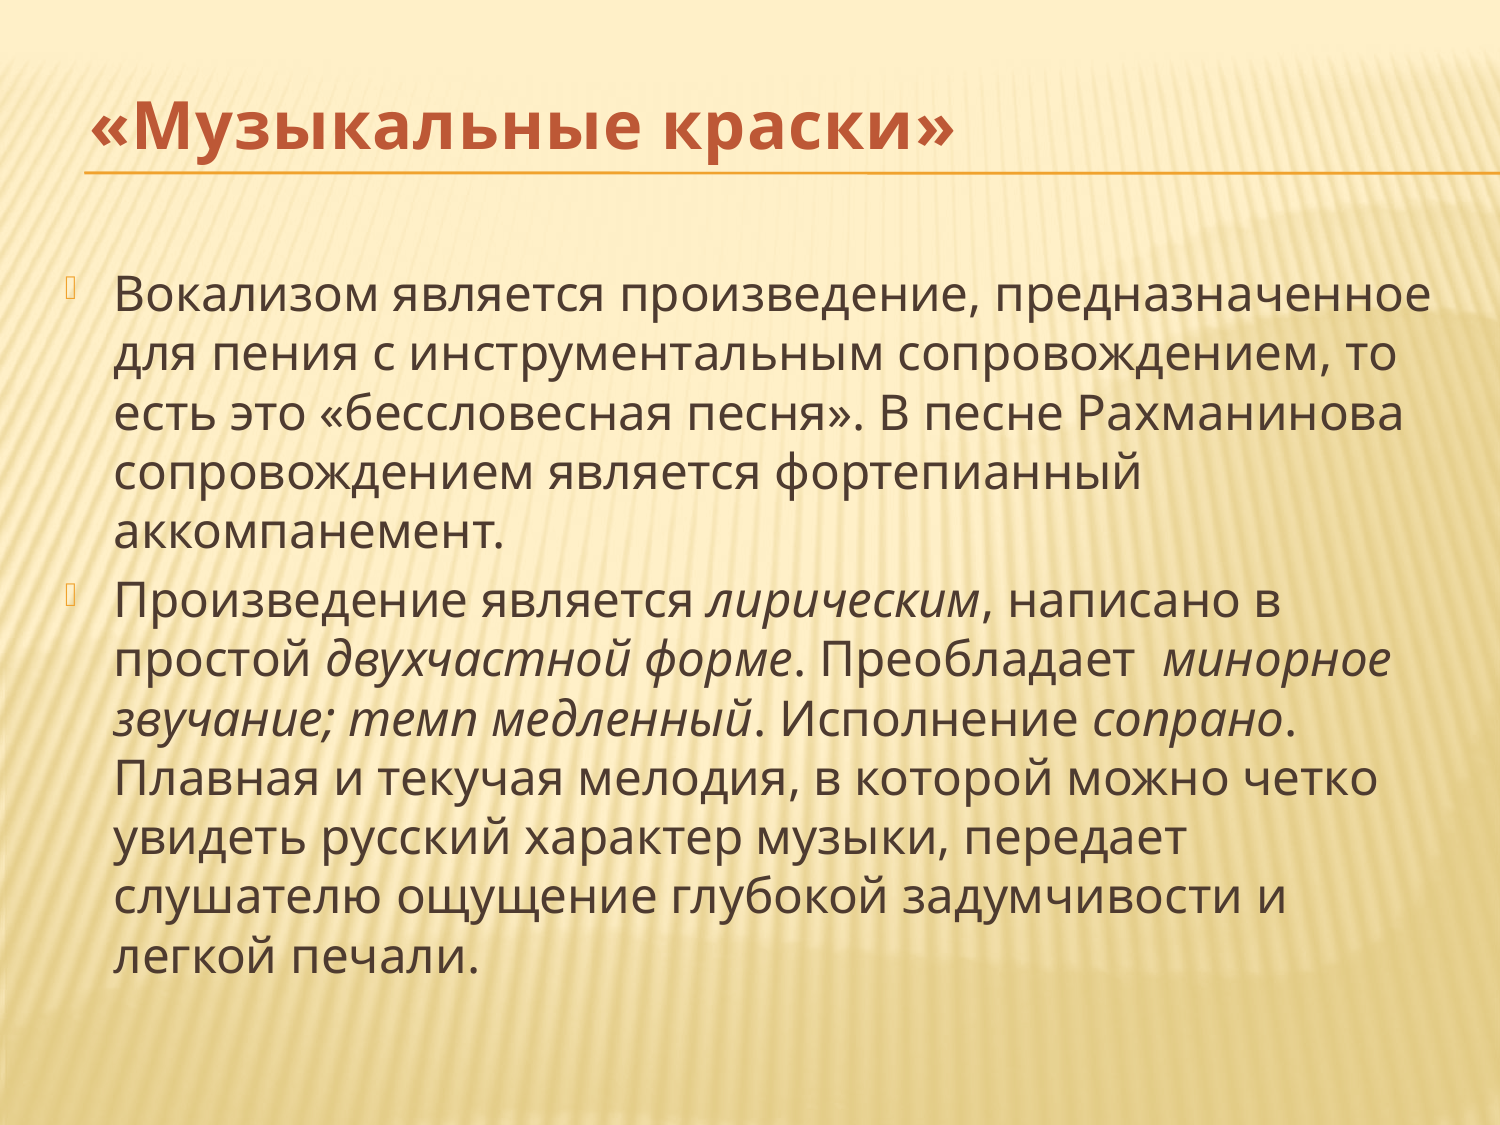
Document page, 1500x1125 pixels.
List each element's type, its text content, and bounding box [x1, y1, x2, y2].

list Вокализом является произведение, предназначенное для пения с инструментальным сопровождением, то есть это «бессловесная песня». В песне Рахманинова сопровождением является фортепианный аккомпанемент. Произведение является лирическим, написано в простой двухчастной форме. Преобладает минорное звучание; темп медленный. Исполнение сопрано. Плавная и текучая мелодия, в которой можно четко увидеть русский характер музыки, передает слушателю ощущение глубокой задумчивости и легкой печали. [50, 254, 1475, 998]
title «Музыкальные краски» [75, 54, 1500, 192]
